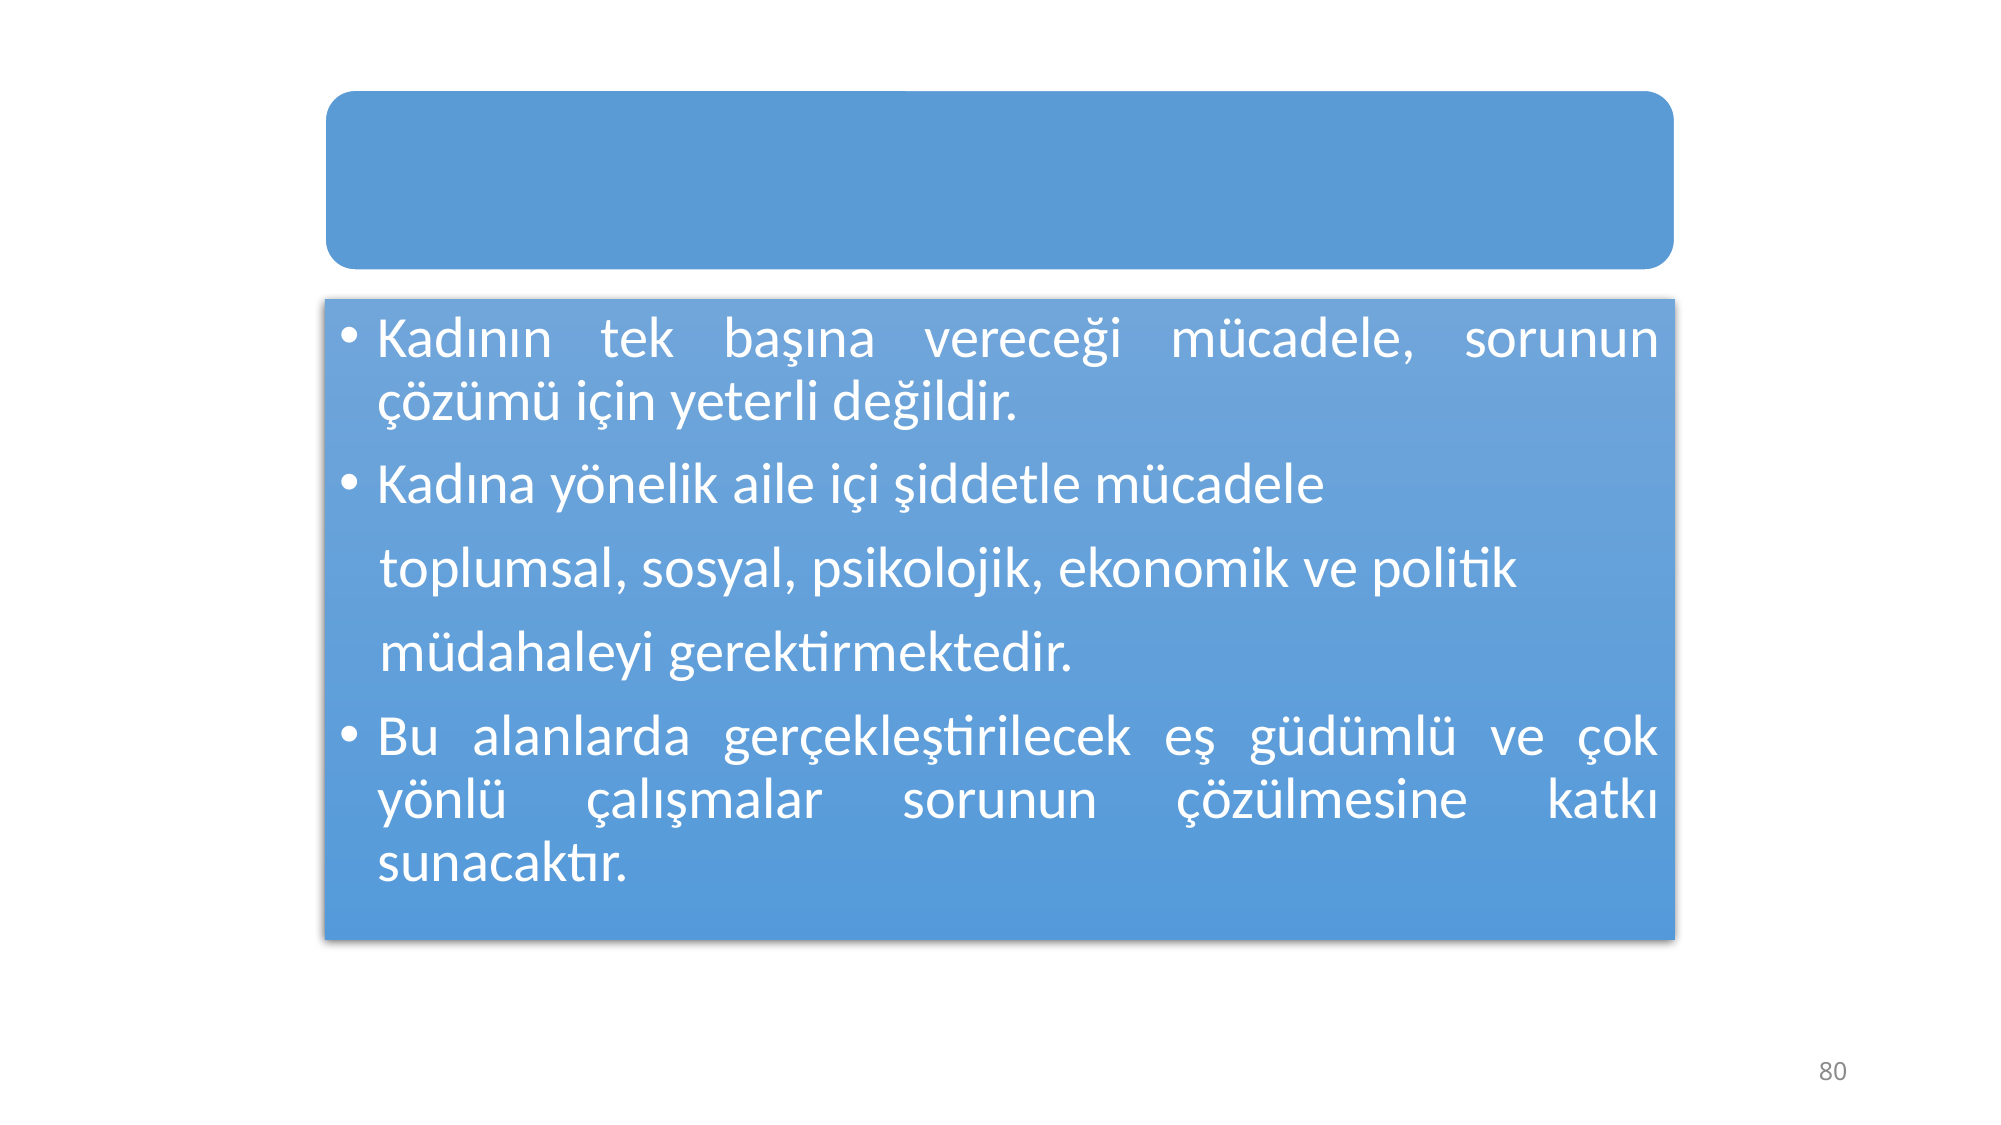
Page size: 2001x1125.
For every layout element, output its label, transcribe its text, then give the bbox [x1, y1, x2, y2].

slide_number 80 [1412, 1042, 1863, 1103]
list Kadının tek başına vereceği mücadele, sorunun çözümü için yeterli değildir. Kadına yönelik aile içi şiddetle mücadele toplumsal, sosyal, psikolojik, ekonomik ve politik müdahaleyi gerektirmektedir. Bu alanlarda gerçekleştirilecek eş güdümlü ve çok yönlü çalışmalar sorunun çözülmesine katkı sunacaktır. [324, 299, 1675, 940]
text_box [324, 89, 1675, 271]
